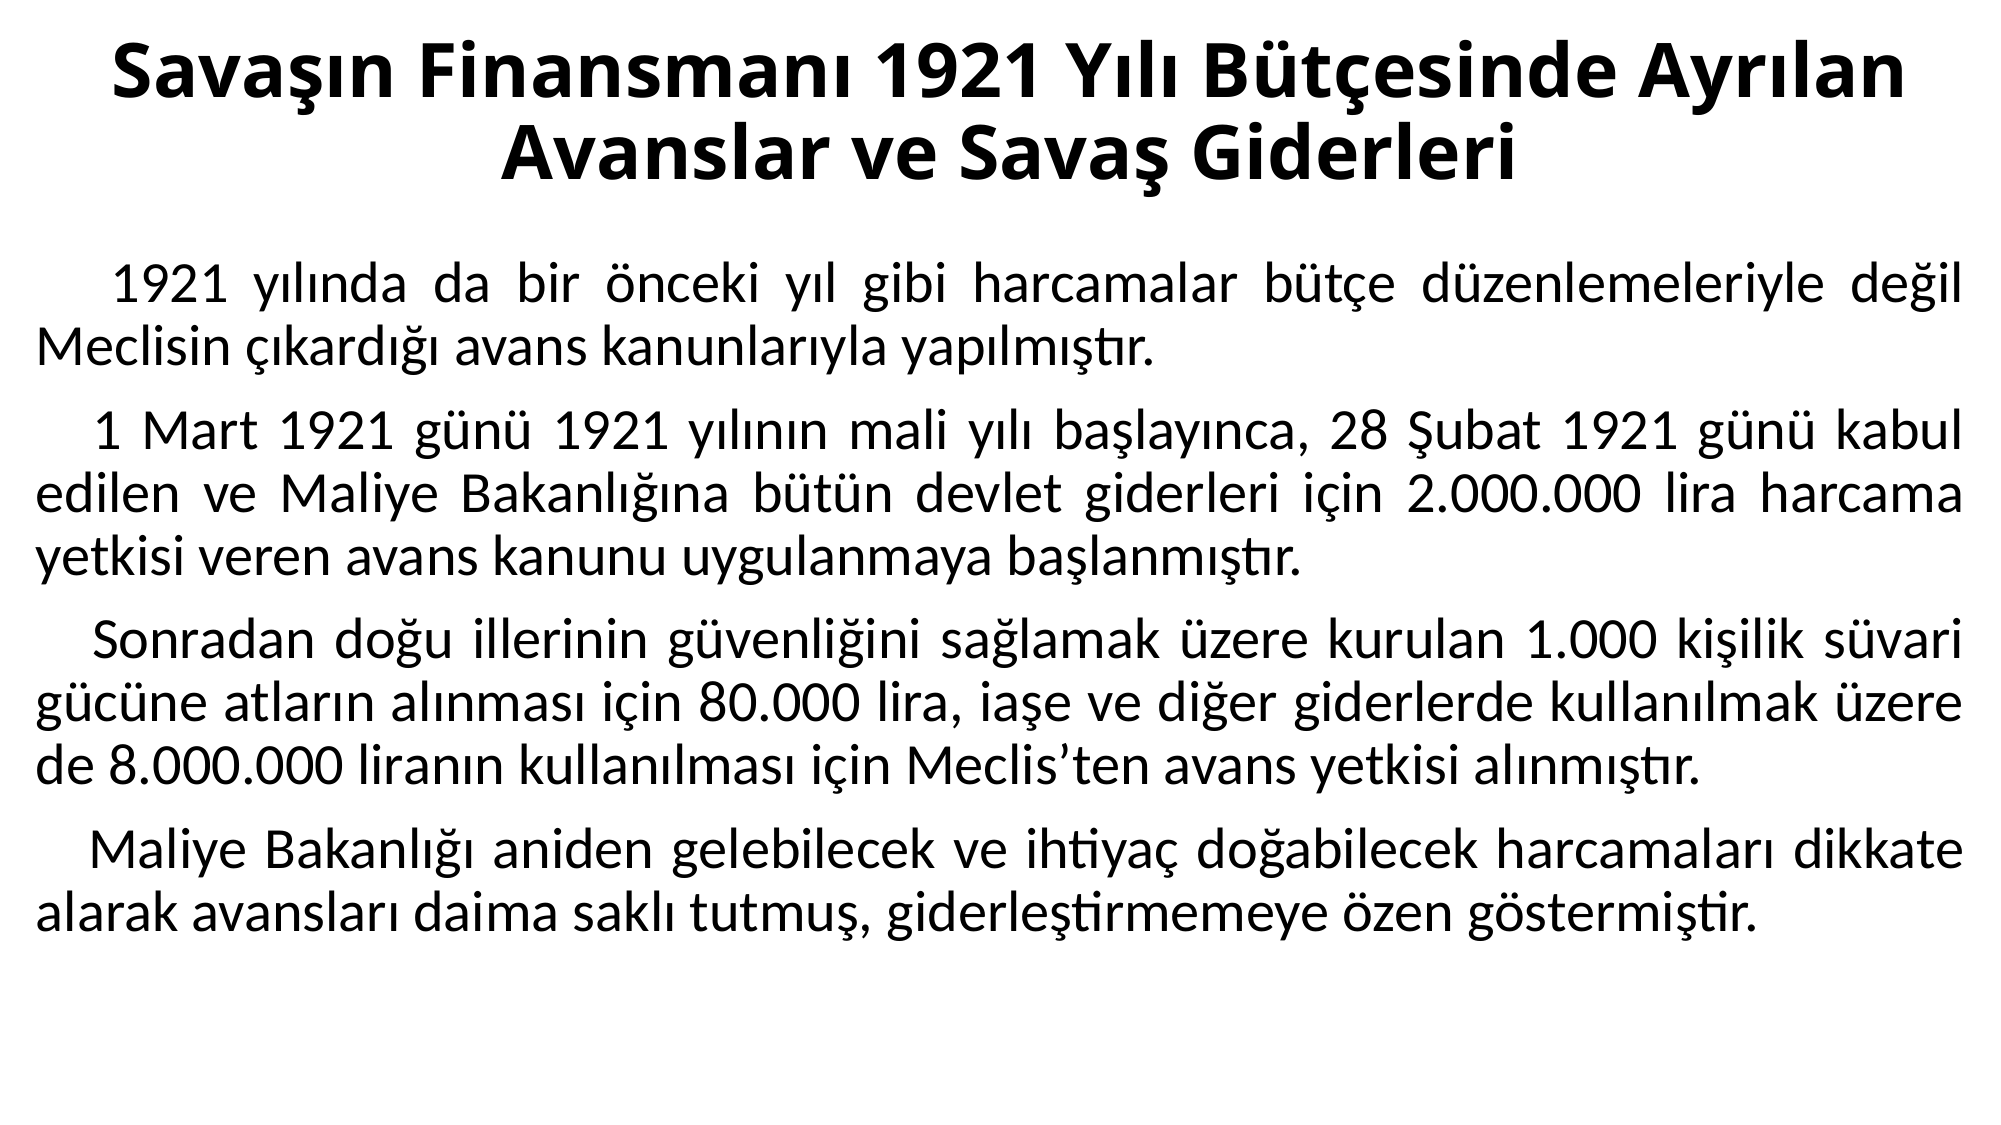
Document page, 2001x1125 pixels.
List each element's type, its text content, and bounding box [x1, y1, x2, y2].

list 1921 yılında da bir önceki yıl gibi harcamalar bütçe düzenlemeleriyle değil Meclisin çıkardığı avans kanunlarıyla yapılmıştır. 1 Mart 1921 günü 1921 yılının mali yılı başlayınca, 28 Şubat 1921 günü kabul edilen ve Maliye Bakanlığına bütün devlet giderleri için 2.000.000 lira harcama yetkisi veren avans kanunu uygulanmaya başlanmıştır. Sonradan doğu illerinin güvenliğini sağlamak üzere kurulan 1.000 kişilik süvari gücüne atların alınması için 80.000 lira, iaşe ve diğer giderlerde kullanılmak üzere de 8.000.000 liranın kullanılması için Meclis’ten avans yetkisi alınmıştır. Maliye Bakanlığı aniden gelebilecek ve ihtiyaç doğabilecek harcamaları dikkate alarak avansları daima saklı tutmuş, giderleştirmemeye özen göstermiştir. [20, 244, 1980, 1125]
title Savaşın Finansmanı 1921 Yılı Bütçesinde Ayrılan Avanslar ve Savaş Giderleri [20, 25, 2000, 204]
